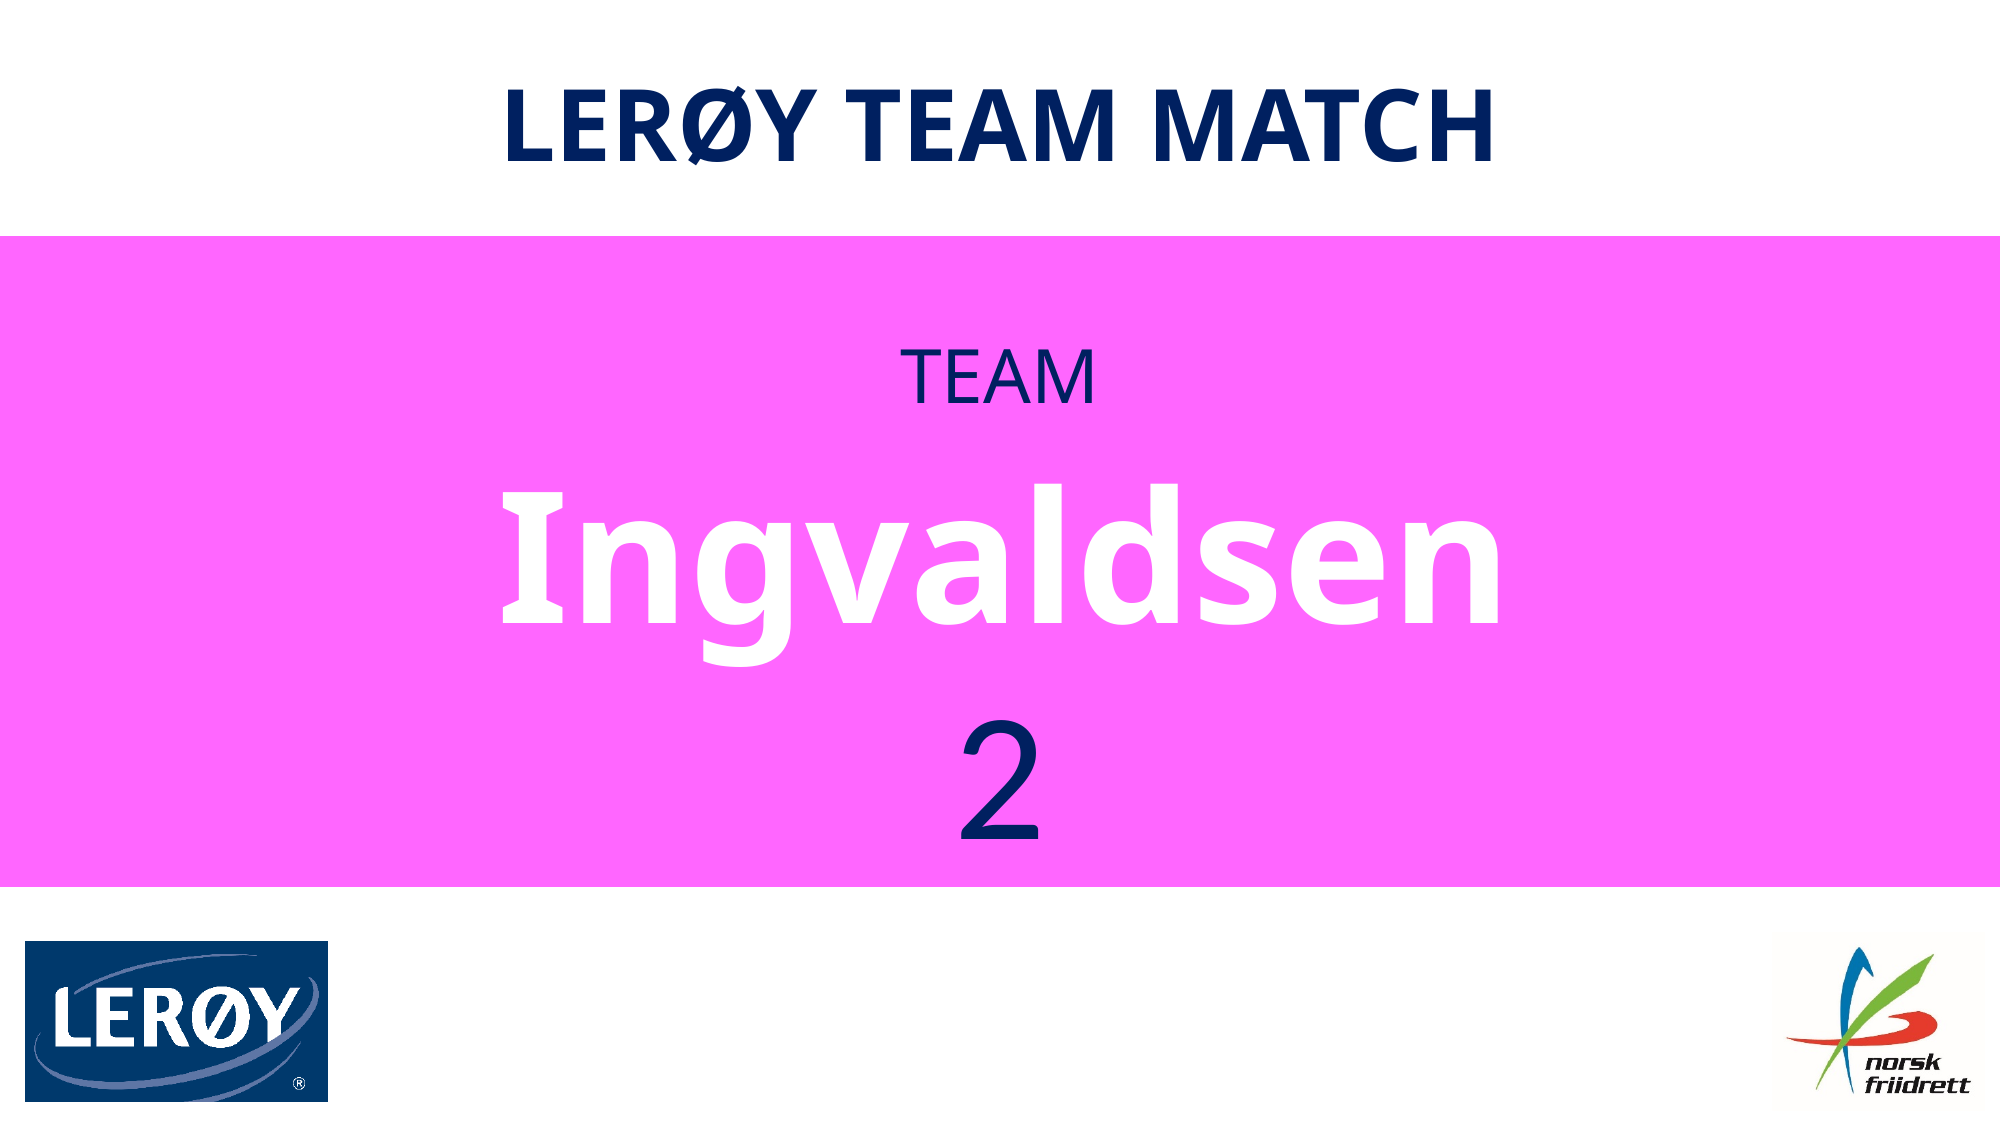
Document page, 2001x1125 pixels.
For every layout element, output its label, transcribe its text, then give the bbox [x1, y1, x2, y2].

text_box [0, 236, 2000, 887]
text_box 2 [126, 648, 1873, 884]
picture [1772, 932, 1985, 1111]
text_box LERØY TEAM MATCH [55, 54, 1945, 190]
text_box TEAM [777, 320, 1222, 426]
text_box Ingvaldsen [131, 432, 1879, 668]
picture [25, 941, 328, 1102]
